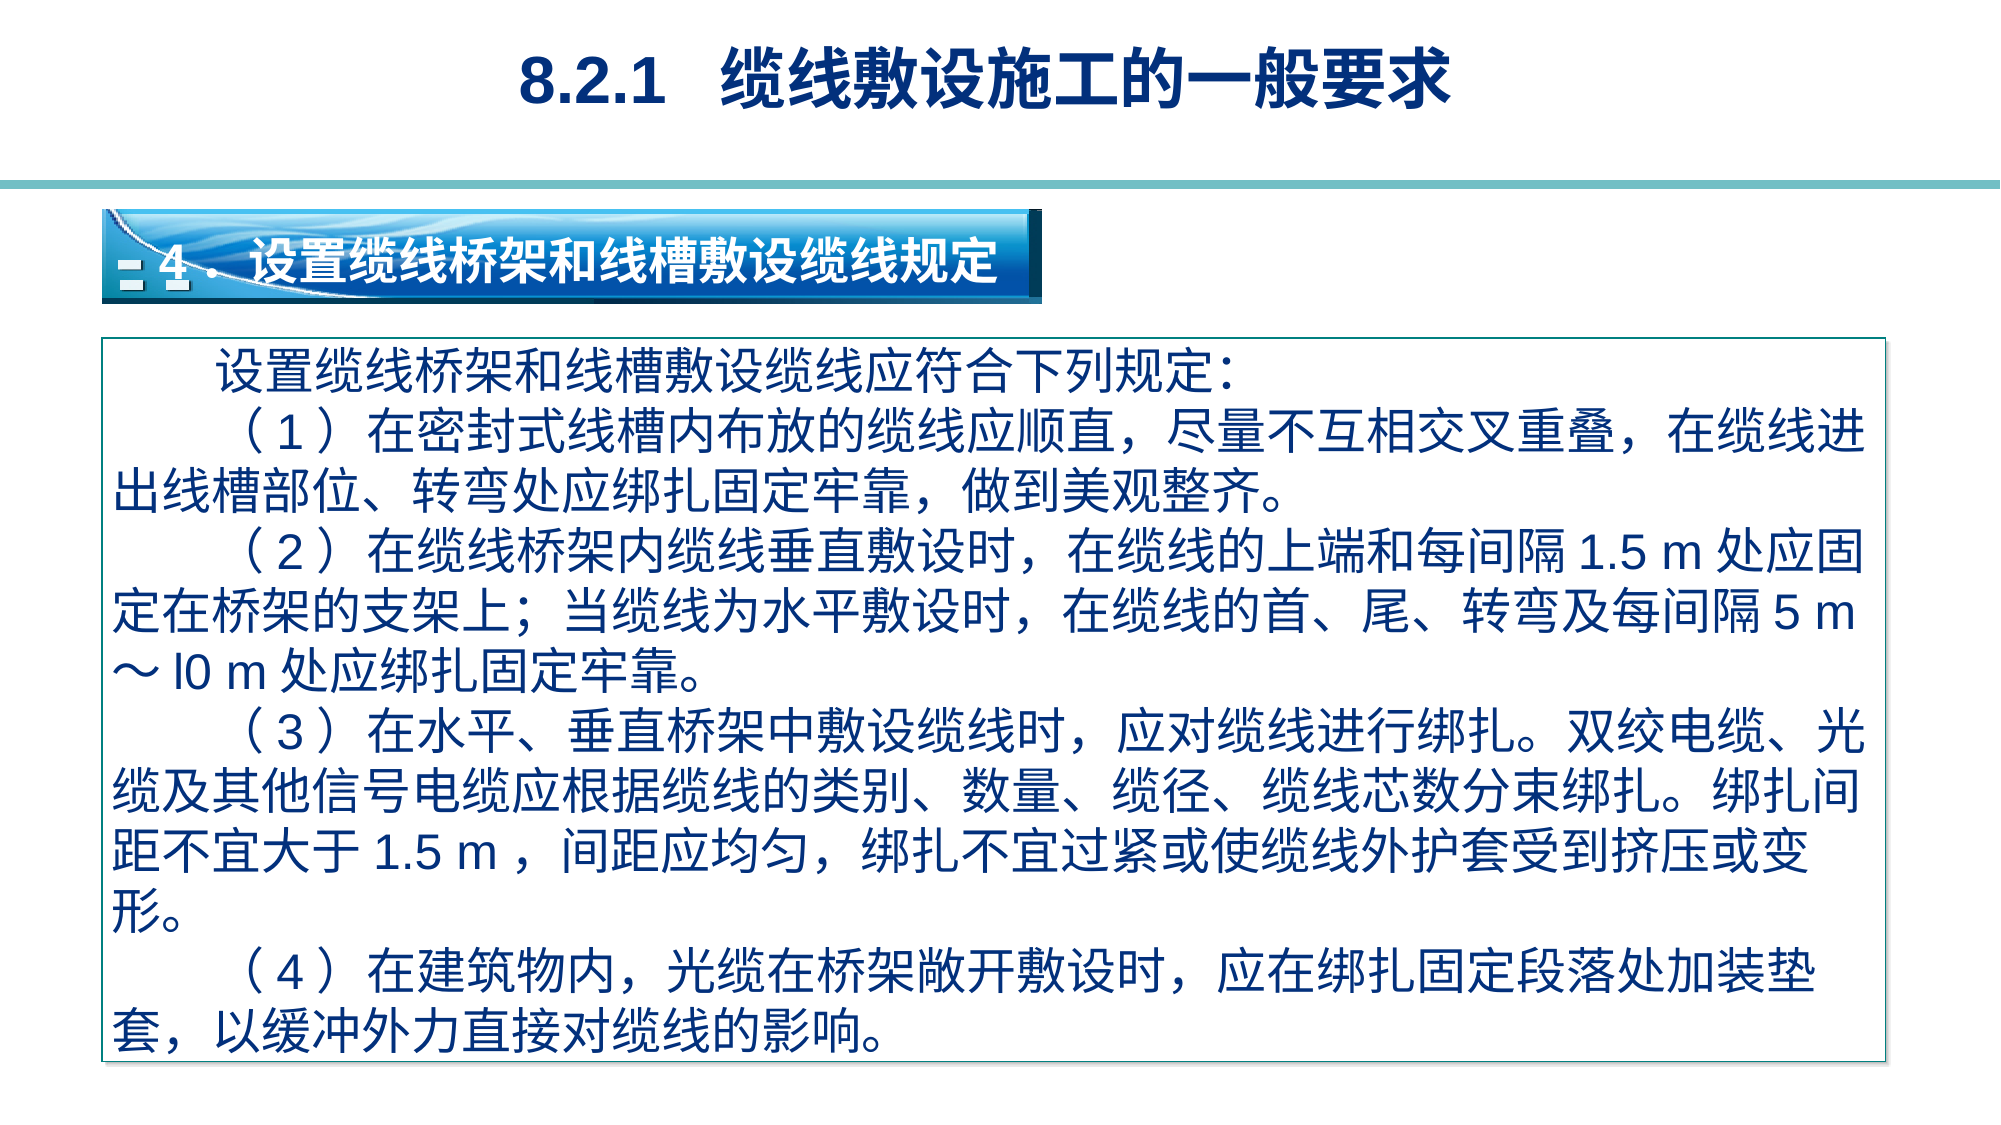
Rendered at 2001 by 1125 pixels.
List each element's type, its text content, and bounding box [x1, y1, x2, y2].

text_box 设置缆线桥架和线槽敷设缆线应符合下列规定： （1）在密封式线槽内布放的缆线应顺直，尽量不互相交叉重叠，在缆线进出线槽部位、转弯处应绑扎固定牢靠，做到美观整齐。 （2）在缆线桥架内缆线垂直敷设时，在缆线的上端和每间隔1.5 m处应固定在桥架的支架上；当缆线为水平敷设时，在缆线的首、尾、转弯及每间隔5 m～l0 m处应绑扎固定牢靠。 （3）在水平、垂直桥架中敷设缆线时，应对缆线进行绑扎。双绞电缆、光缆及其他信号电缆应根据缆线的类别、数量、缆径、缆线芯数分束绑扎。绑扎间距不宜大于1.5 m，间距应均匀，绑扎不宜过紧或使缆线外护套受到挤压或变形。 （4）在建筑物内，光缆在桥架敞开敷设时，应在绑扎固定段落处加装垫套，以缓冲外力直接对缆线的影响。 [102, 338, 1886, 1062]
text_box 8.2.1 缆线敷设施工的一般要求 [503, 42, 1657, 138]
picture [595, 298, 1043, 304]
picture [102, 208, 1043, 297]
